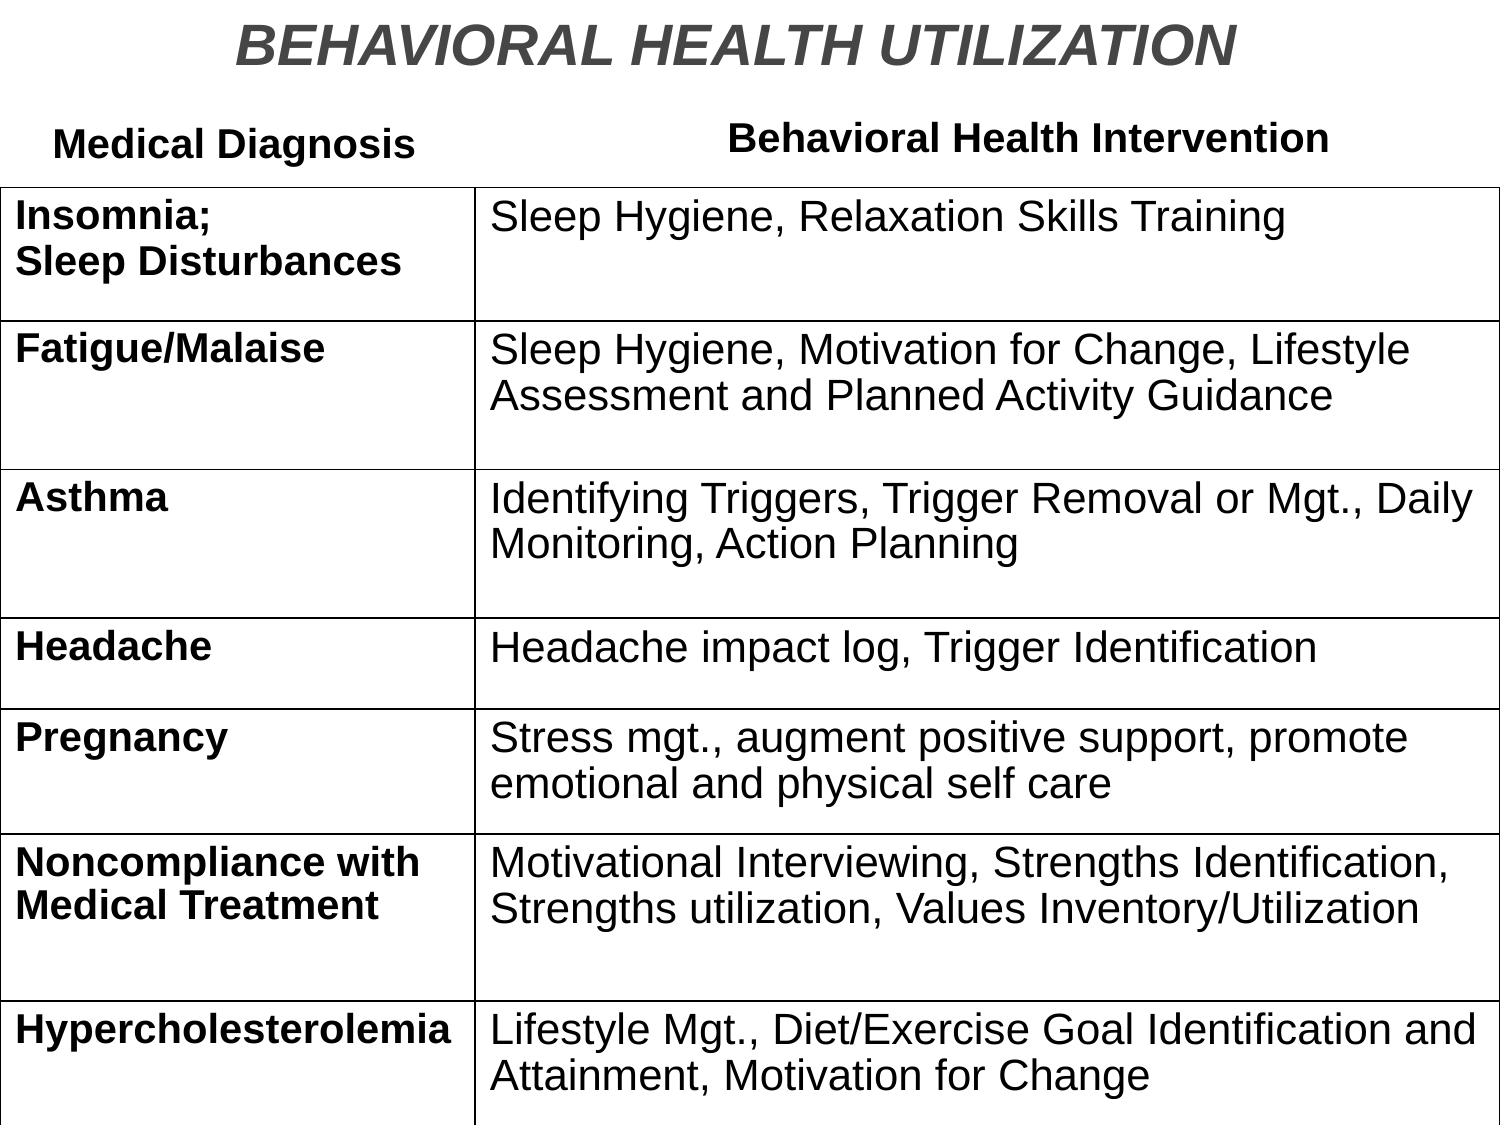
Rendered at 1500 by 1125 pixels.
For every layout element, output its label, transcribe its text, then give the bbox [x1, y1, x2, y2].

table_cell Sleep Hygiene, Motivation for Change, Lifestyle Assessment and Planned Activity Guidance [476, 322, 1499, 469]
table_cell Fatigue/Malaise [1, 322, 474, 469]
table_cell Pregnancy [1, 710, 474, 833]
table_cell Hypercholesterolemia [1, 1002, 474, 1125]
table_cell Headache impact log, Trigger Identification [476, 619, 1499, 708]
table_cell Asthma [1, 470, 474, 617]
table_cell Motivational Interviewing, Strengths Identification, Strengths utilization, Values Inventory/Utilization [476, 835, 1499, 1000]
table_header Insomnia; Sleep Disturbances [1, 188, 474, 320]
table_cell Stress mgt., augment positive support, promote emotional and physical self care [476, 710, 1499, 833]
table_cell Headache [1, 619, 474, 708]
text_box Behavioral Health Intervention [712, 103, 1450, 169]
table_cell Identifying Triggers, Trigger Removal or Mgt., Daily Monitoring, Action Planning [476, 470, 1499, 617]
text_box Medical Diagnosis [37, 109, 438, 175]
table_cell Noncompliance with Medical Treatment [1, 835, 474, 1000]
title BEHAVIORAL HEALTH UTILIZATION [0, 0, 1500, 63]
table_cell Lifestyle Mgt., Diet/Exercise Goal Identification and Attainment, Motivation for Change [476, 1002, 1499, 1125]
table_header Sleep Hygiene, Relaxation Skills Training [476, 188, 1499, 320]
